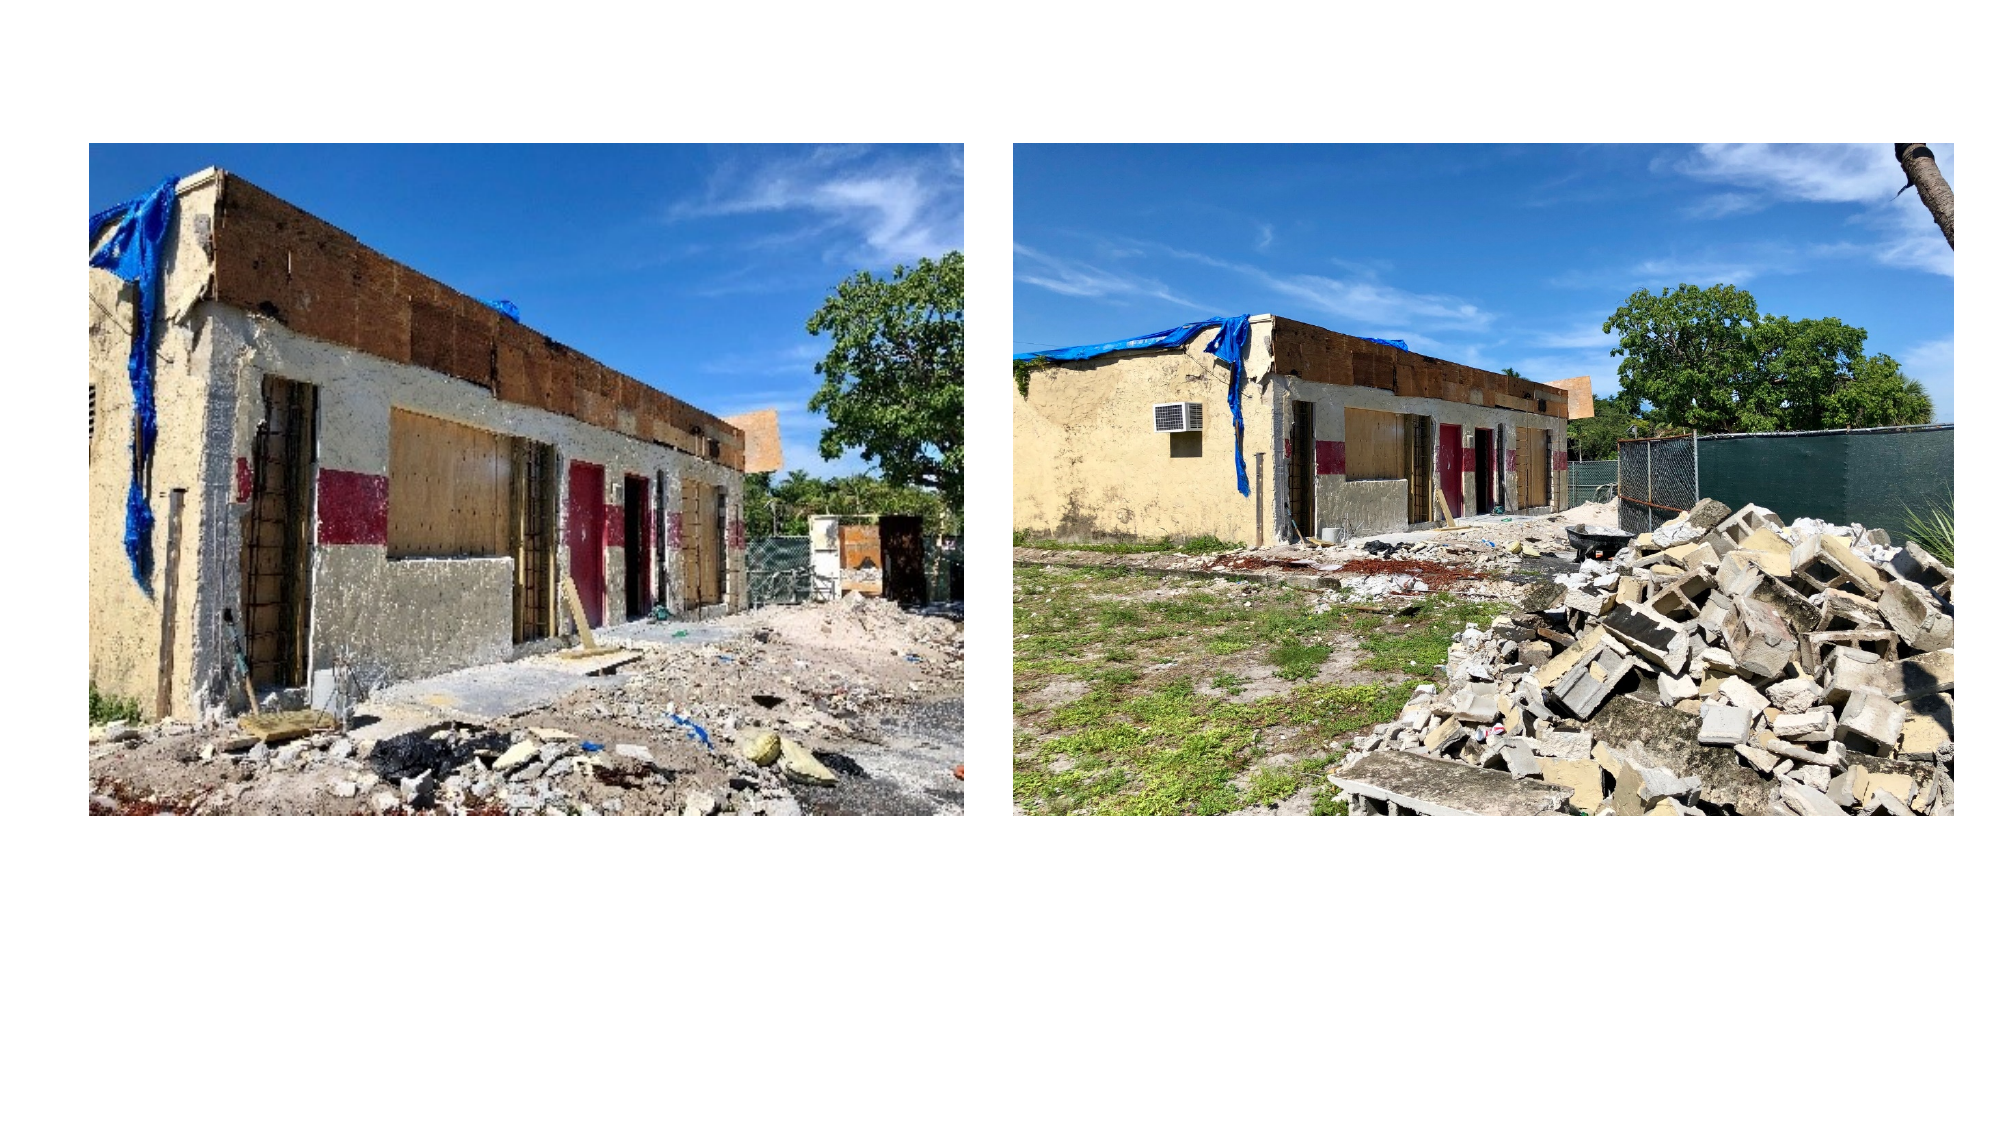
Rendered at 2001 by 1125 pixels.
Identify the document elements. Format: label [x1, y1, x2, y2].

picture [1013, 143, 1954, 816]
picture [89, 143, 964, 816]
